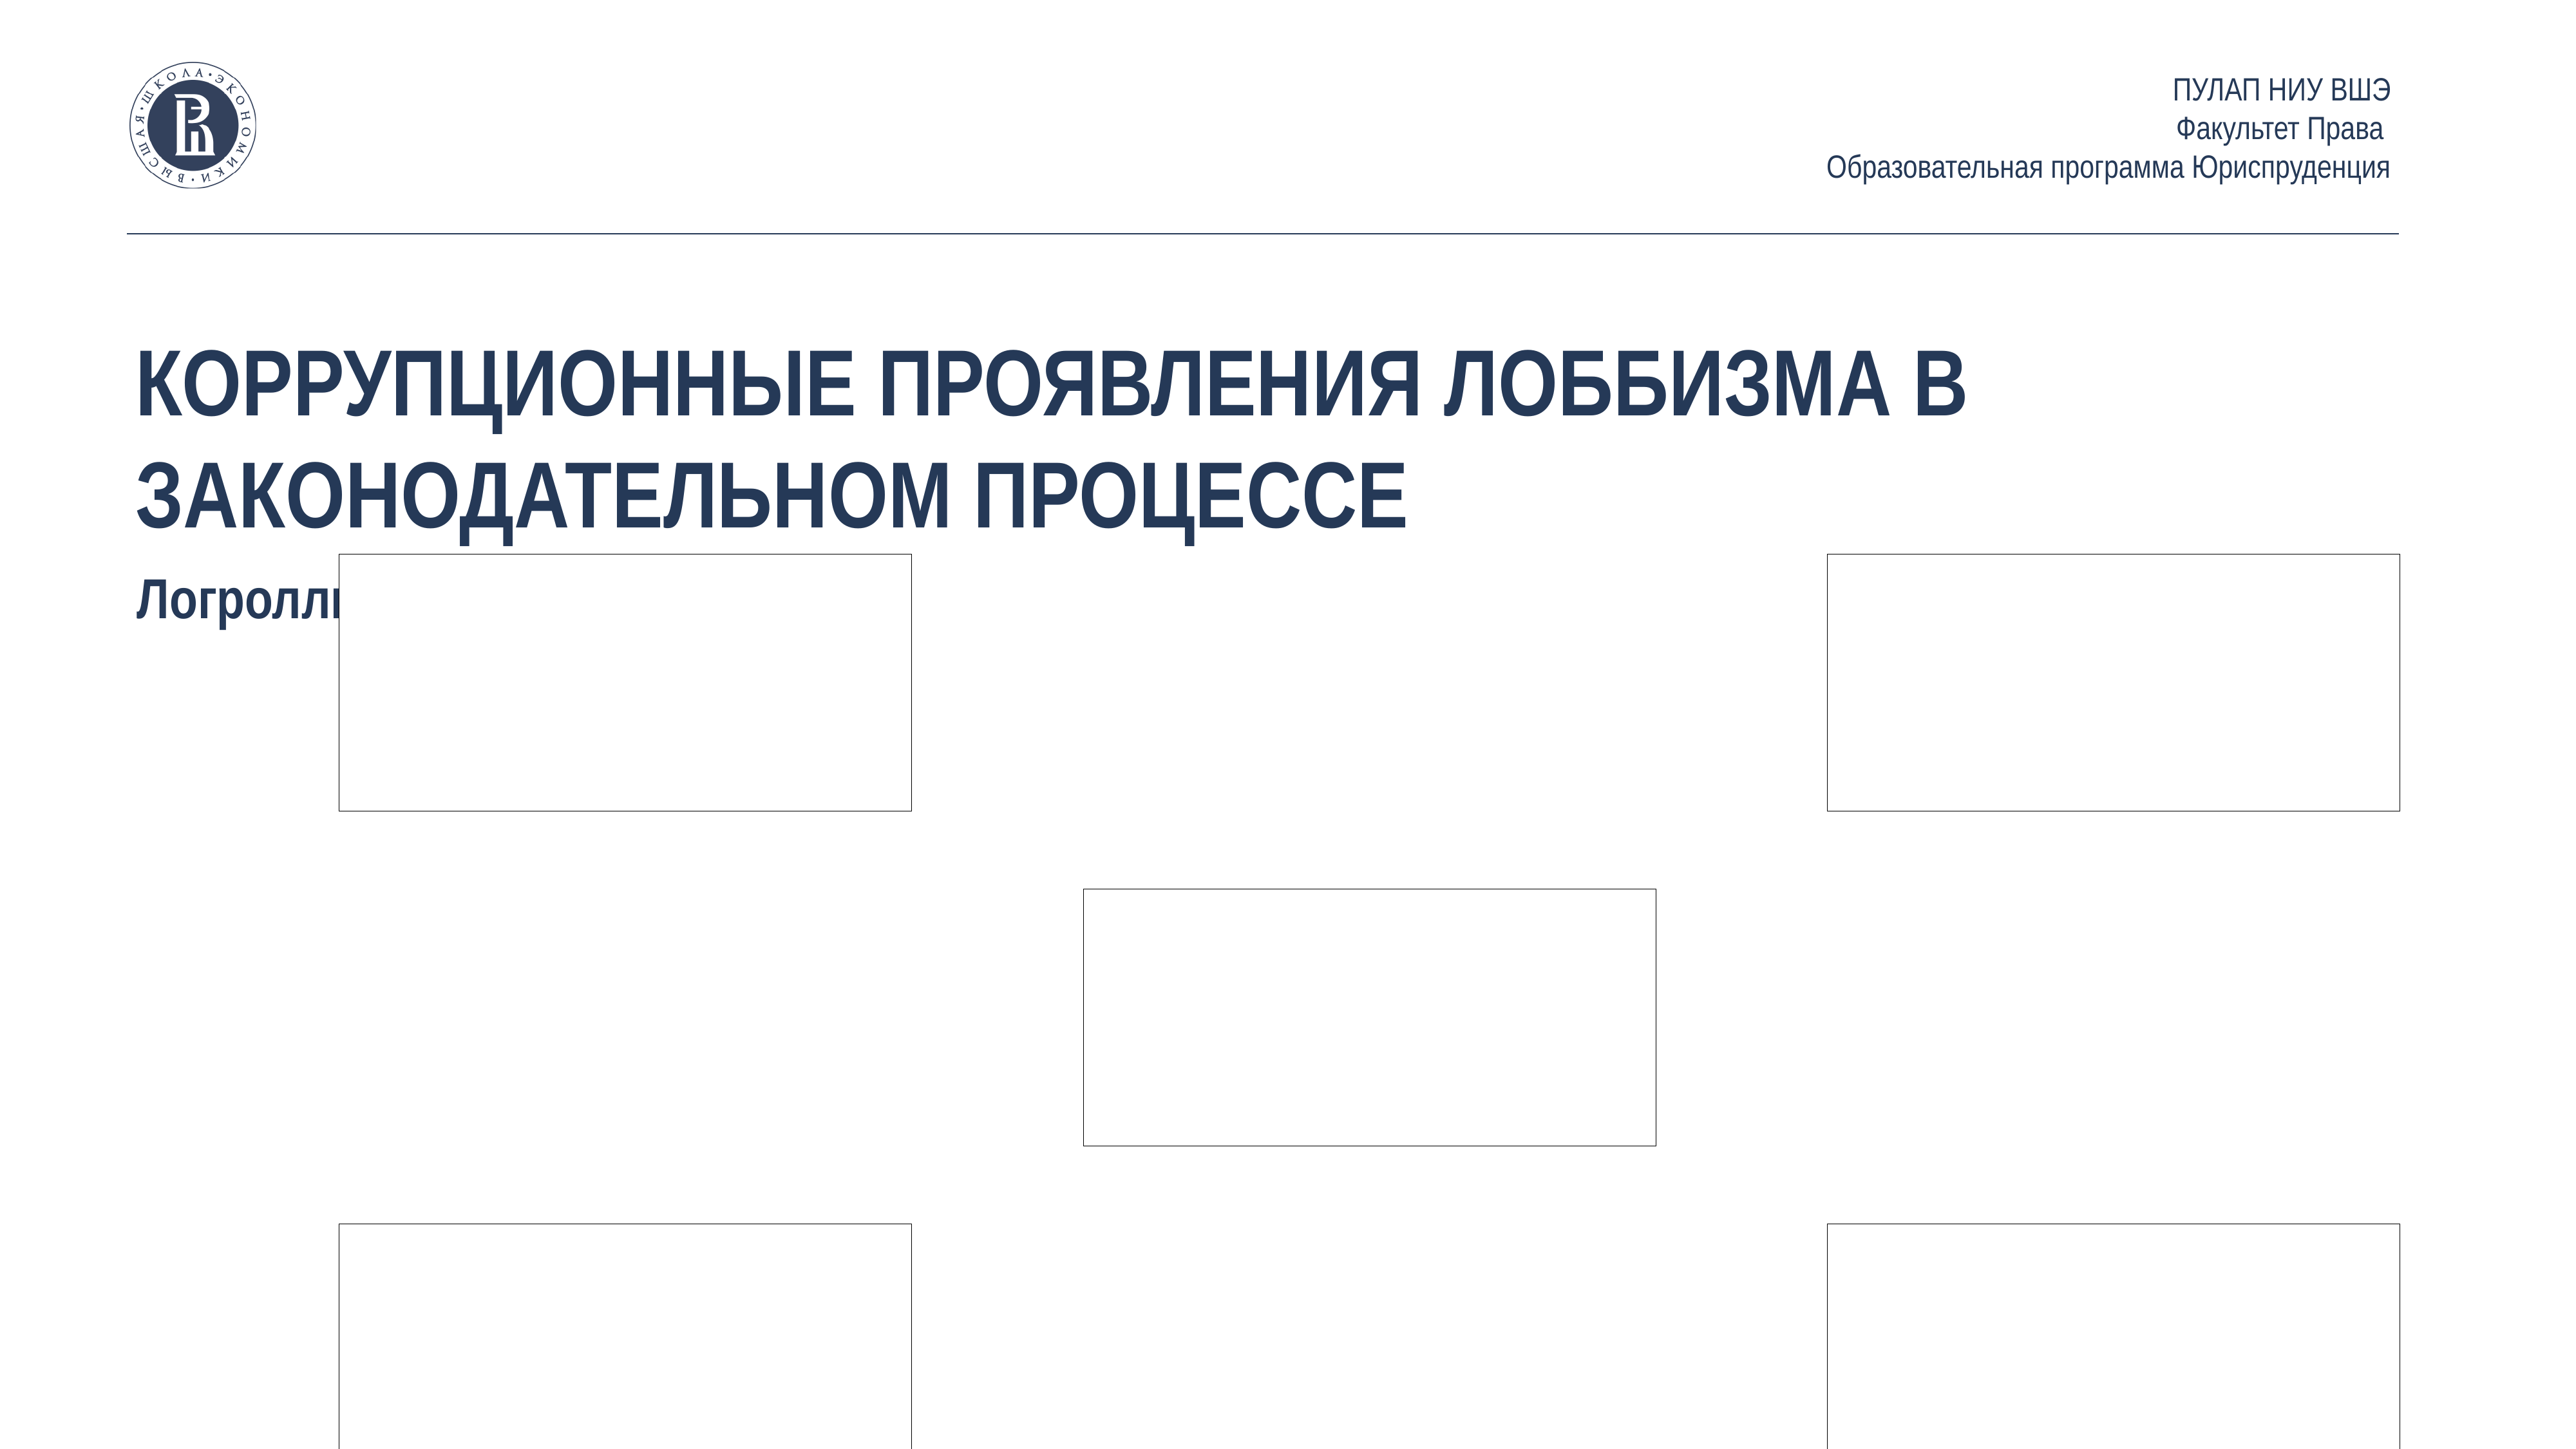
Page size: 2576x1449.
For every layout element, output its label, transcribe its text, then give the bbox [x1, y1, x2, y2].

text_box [339, 554, 2057, 1425]
text_box ПУЛАП НИУ ВШЭ Факультет Права Образовательная программа Юриспруденция [1198, 61, 2399, 193]
text_box Логроллинг [129, 553, 336, 638]
text_box Коррупционные проявления лоббизма в законодательном процессе [128, 314, 2400, 559]
picture [129, 62, 256, 189]
